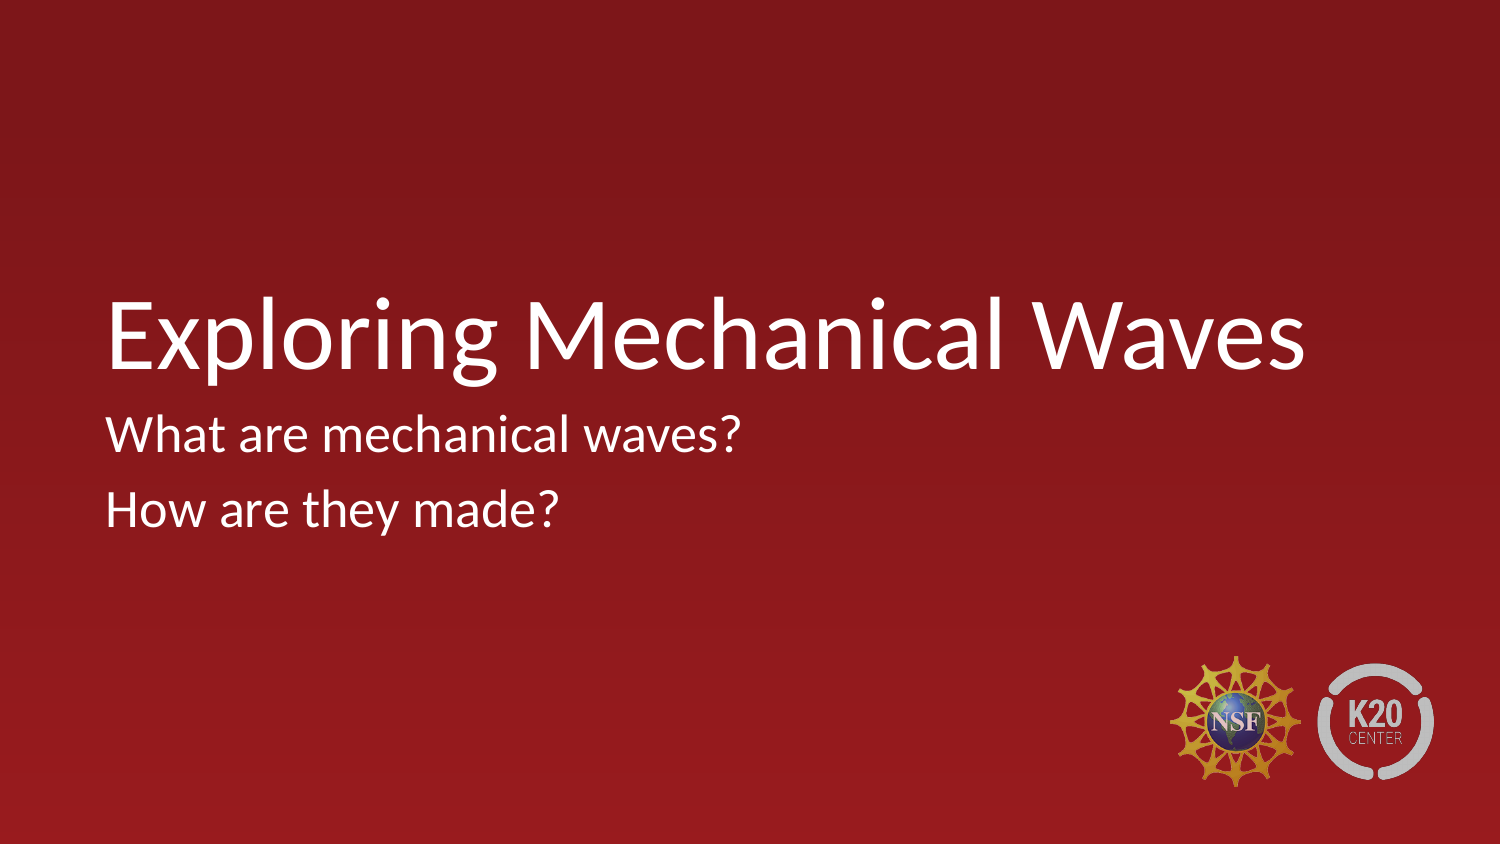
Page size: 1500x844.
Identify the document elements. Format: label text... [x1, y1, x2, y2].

picture [1300, 646, 1451, 797]
title Exploring Mechanical Waves [105, 165, 1394, 391]
subtitle What are mechanical waves? How are they made? [105, 390, 1395, 606]
